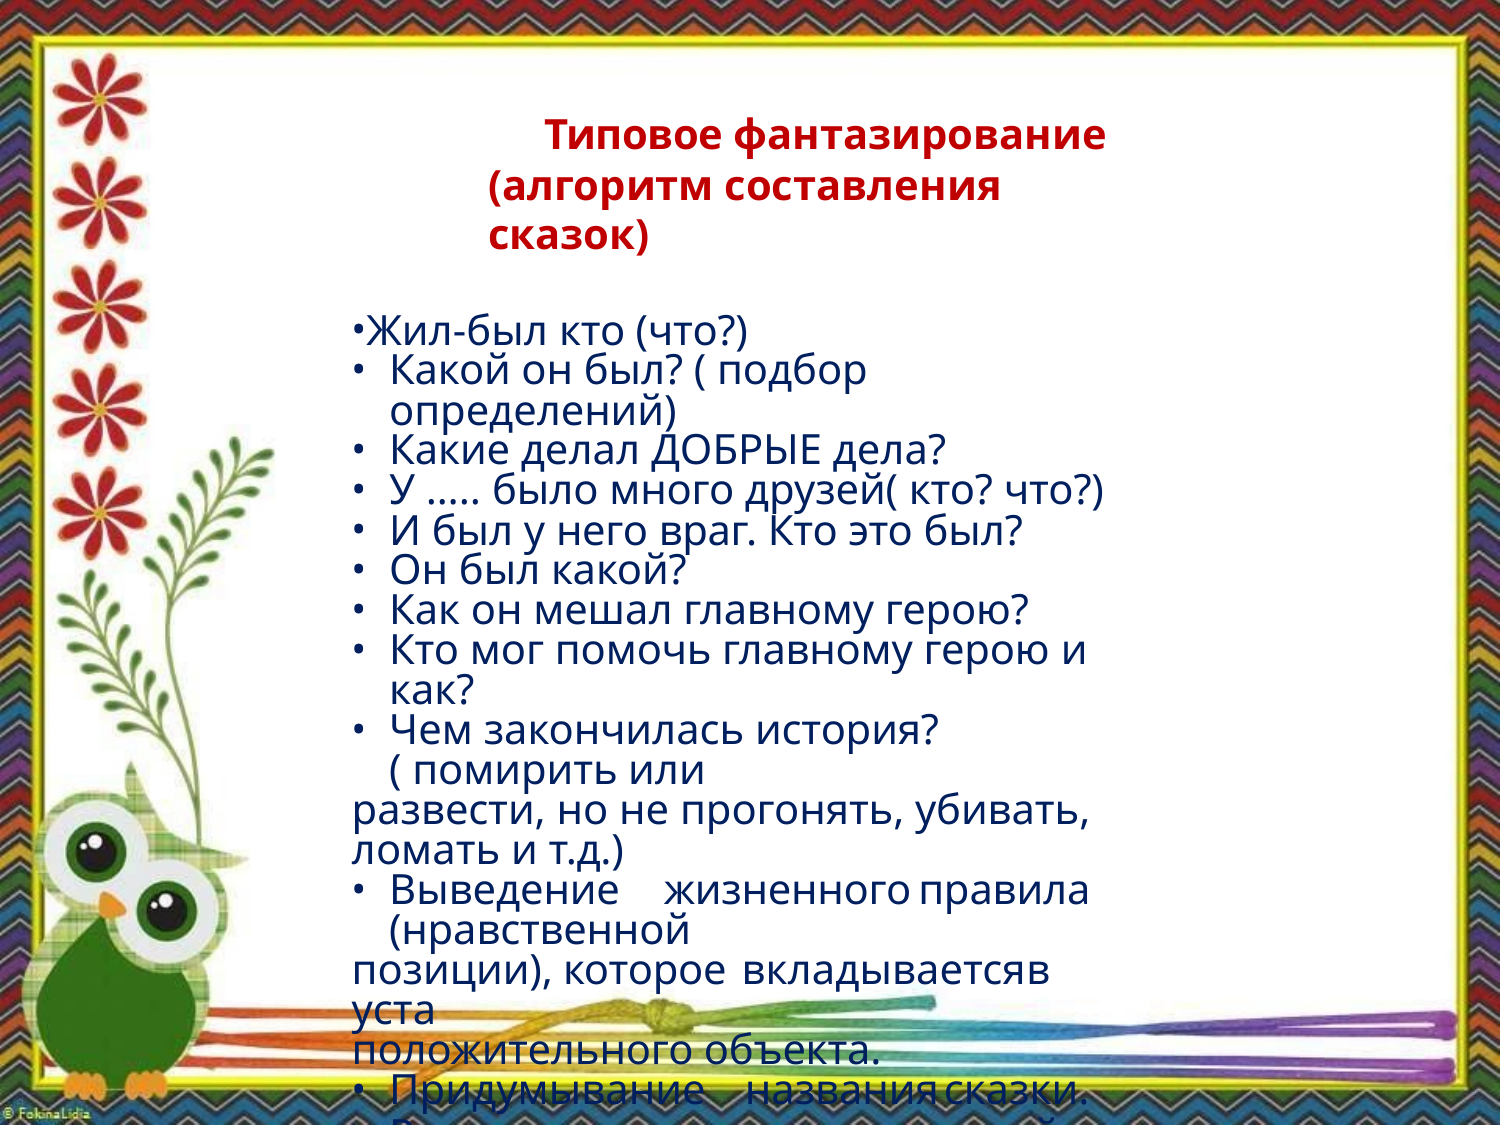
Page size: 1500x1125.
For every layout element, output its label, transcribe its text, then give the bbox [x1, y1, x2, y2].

picture [0, 0, 1500, 1125]
text_box Типовое фантазирование (алгоритм составления сказок) Жил-был кто (что?) Какой он был? ( подбор определений) Какие делал ДОБРЫЕ дела? У ….. было много друзей( кто? что?) И был у него враг. Кто это был? Он был какой? Как он мешал главному герою? Кто мог помочь главному герою и как? Чем закончилась история? ( помирить или развести, но не прогонять, убивать, ломать и т.д.) Выведение жизненного правила (нравственной позиции), которое вкладывается в уста положительного объекта. Придумывание названия сказки. Речевая активность самих детей [349, 106, 1332, 1125]
